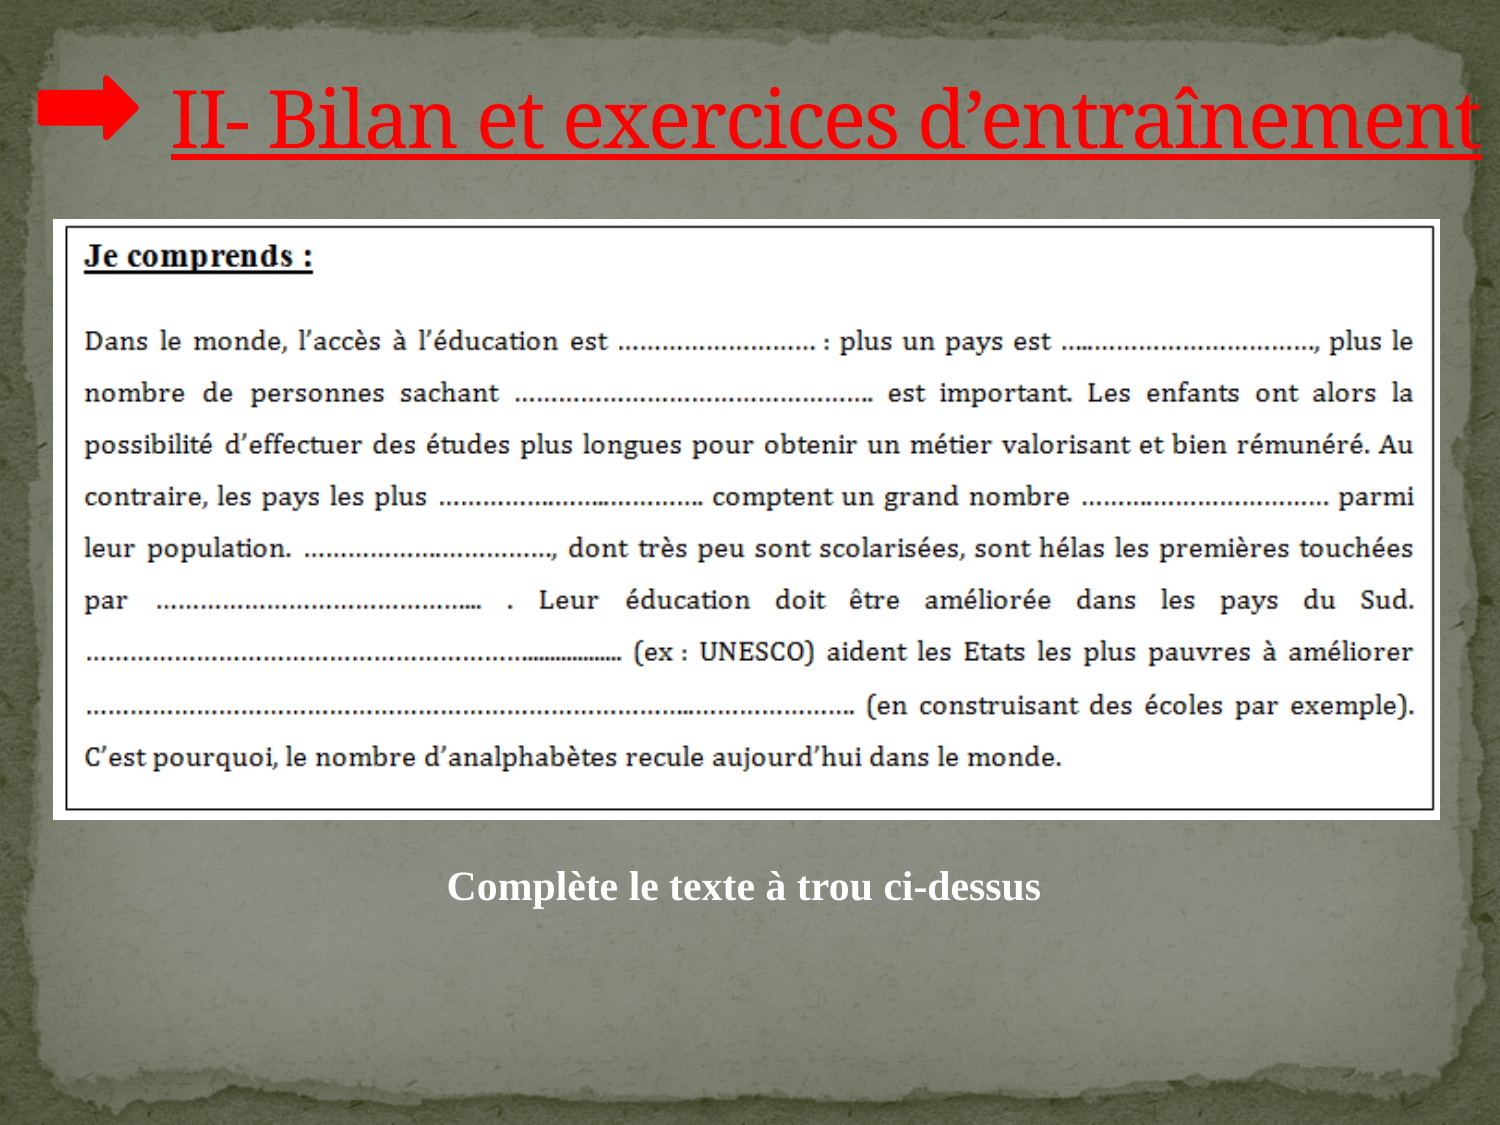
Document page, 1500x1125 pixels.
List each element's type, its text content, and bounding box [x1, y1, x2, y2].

title II- Bilan et exercices d’entraînement [155, 54, 1500, 172]
text_box [38, 75, 139, 141]
picture [54, 220, 1441, 820]
text_box Complète le texte à trou ci-dessus [123, 851, 1365, 916]
